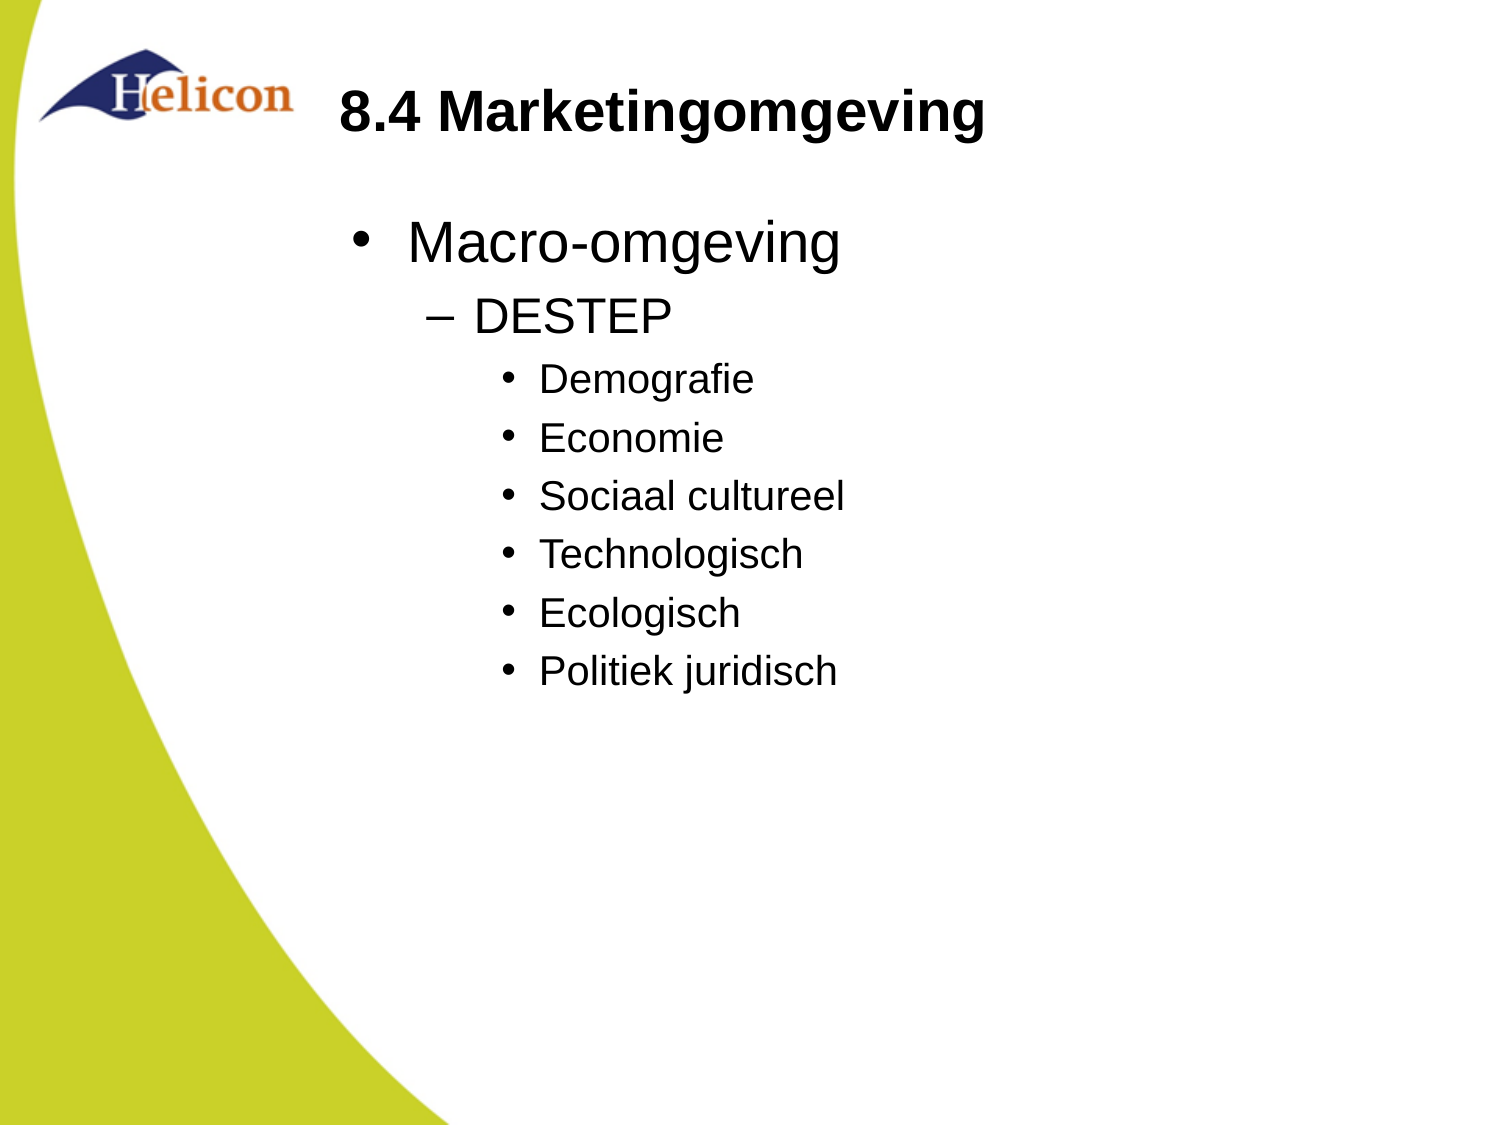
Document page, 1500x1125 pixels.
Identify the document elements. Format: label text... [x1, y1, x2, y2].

picture [0, 0, 1500, 1125]
list Macro-omgeving DESTEP Demografie Economie Sociaal cultureel Technologisch Ecologisch Politiek juridisch [336, 196, 1425, 1005]
title 8.4 Marketingomgeving [324, 54, 1415, 161]
